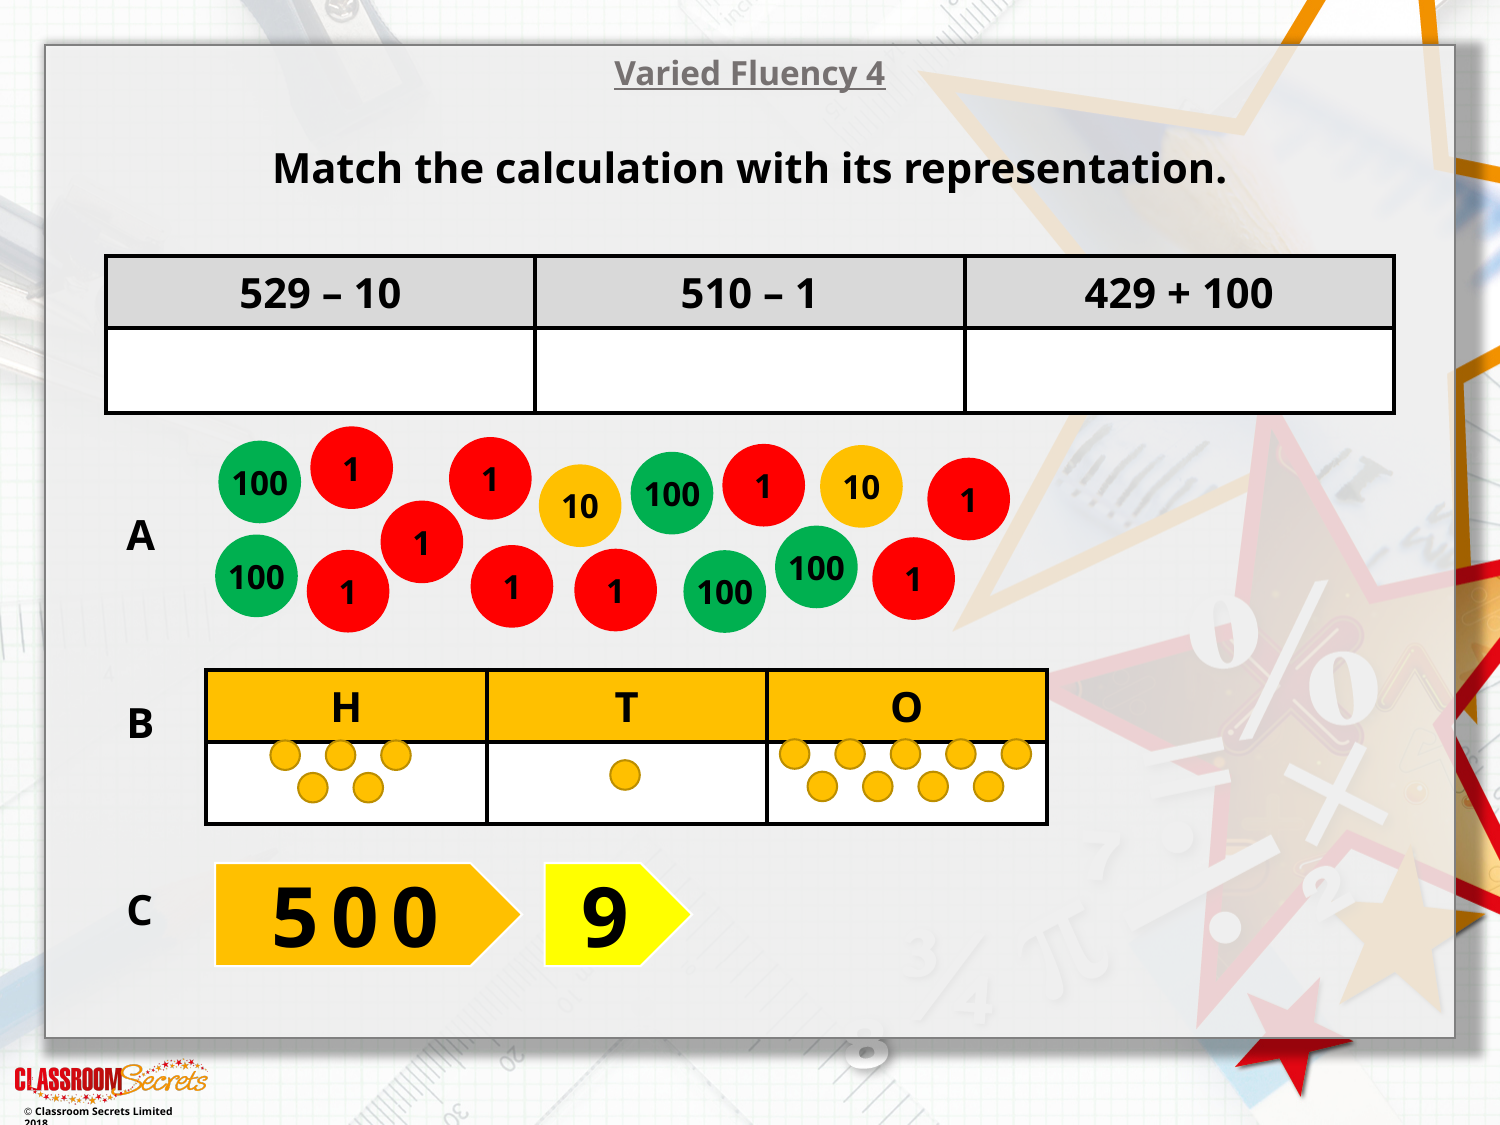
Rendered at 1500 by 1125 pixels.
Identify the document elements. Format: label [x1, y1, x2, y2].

text_box [9, 1058, 213, 1125]
text_box [270, 740, 411, 803]
text_box [779, 739, 1032, 802]
picture [0, 0, 1500, 1125]
